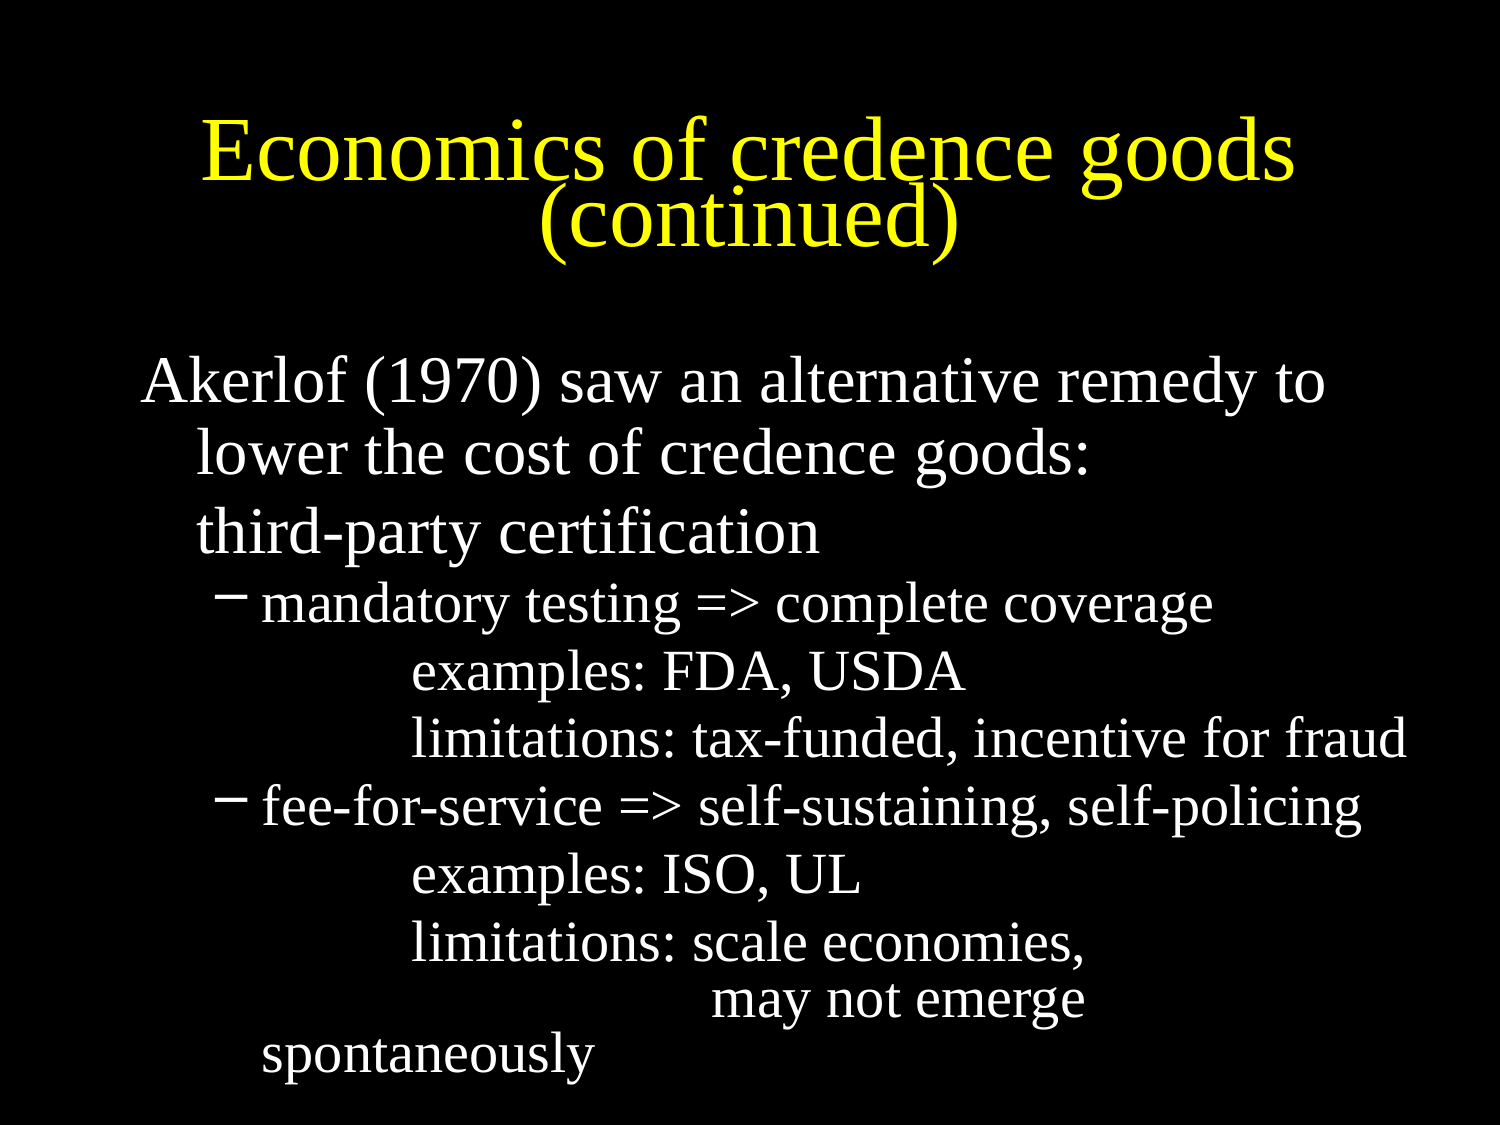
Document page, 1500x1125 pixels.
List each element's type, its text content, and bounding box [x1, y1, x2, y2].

title Economics of credence goods (continued) [112, 99, 1388, 288]
list Akerlof (1970) saw an alternative remedy to lower the cost of credence goods: third-party certification mandatory testing => complete coverage examples: FDA, USDA limitations: tax-funded, incentive for fraud fee-for-service => self-sustaining, self-policing examples: ISO, UL limitations: scale economies, may not emerge spontaneously [124, 337, 1438, 1125]
